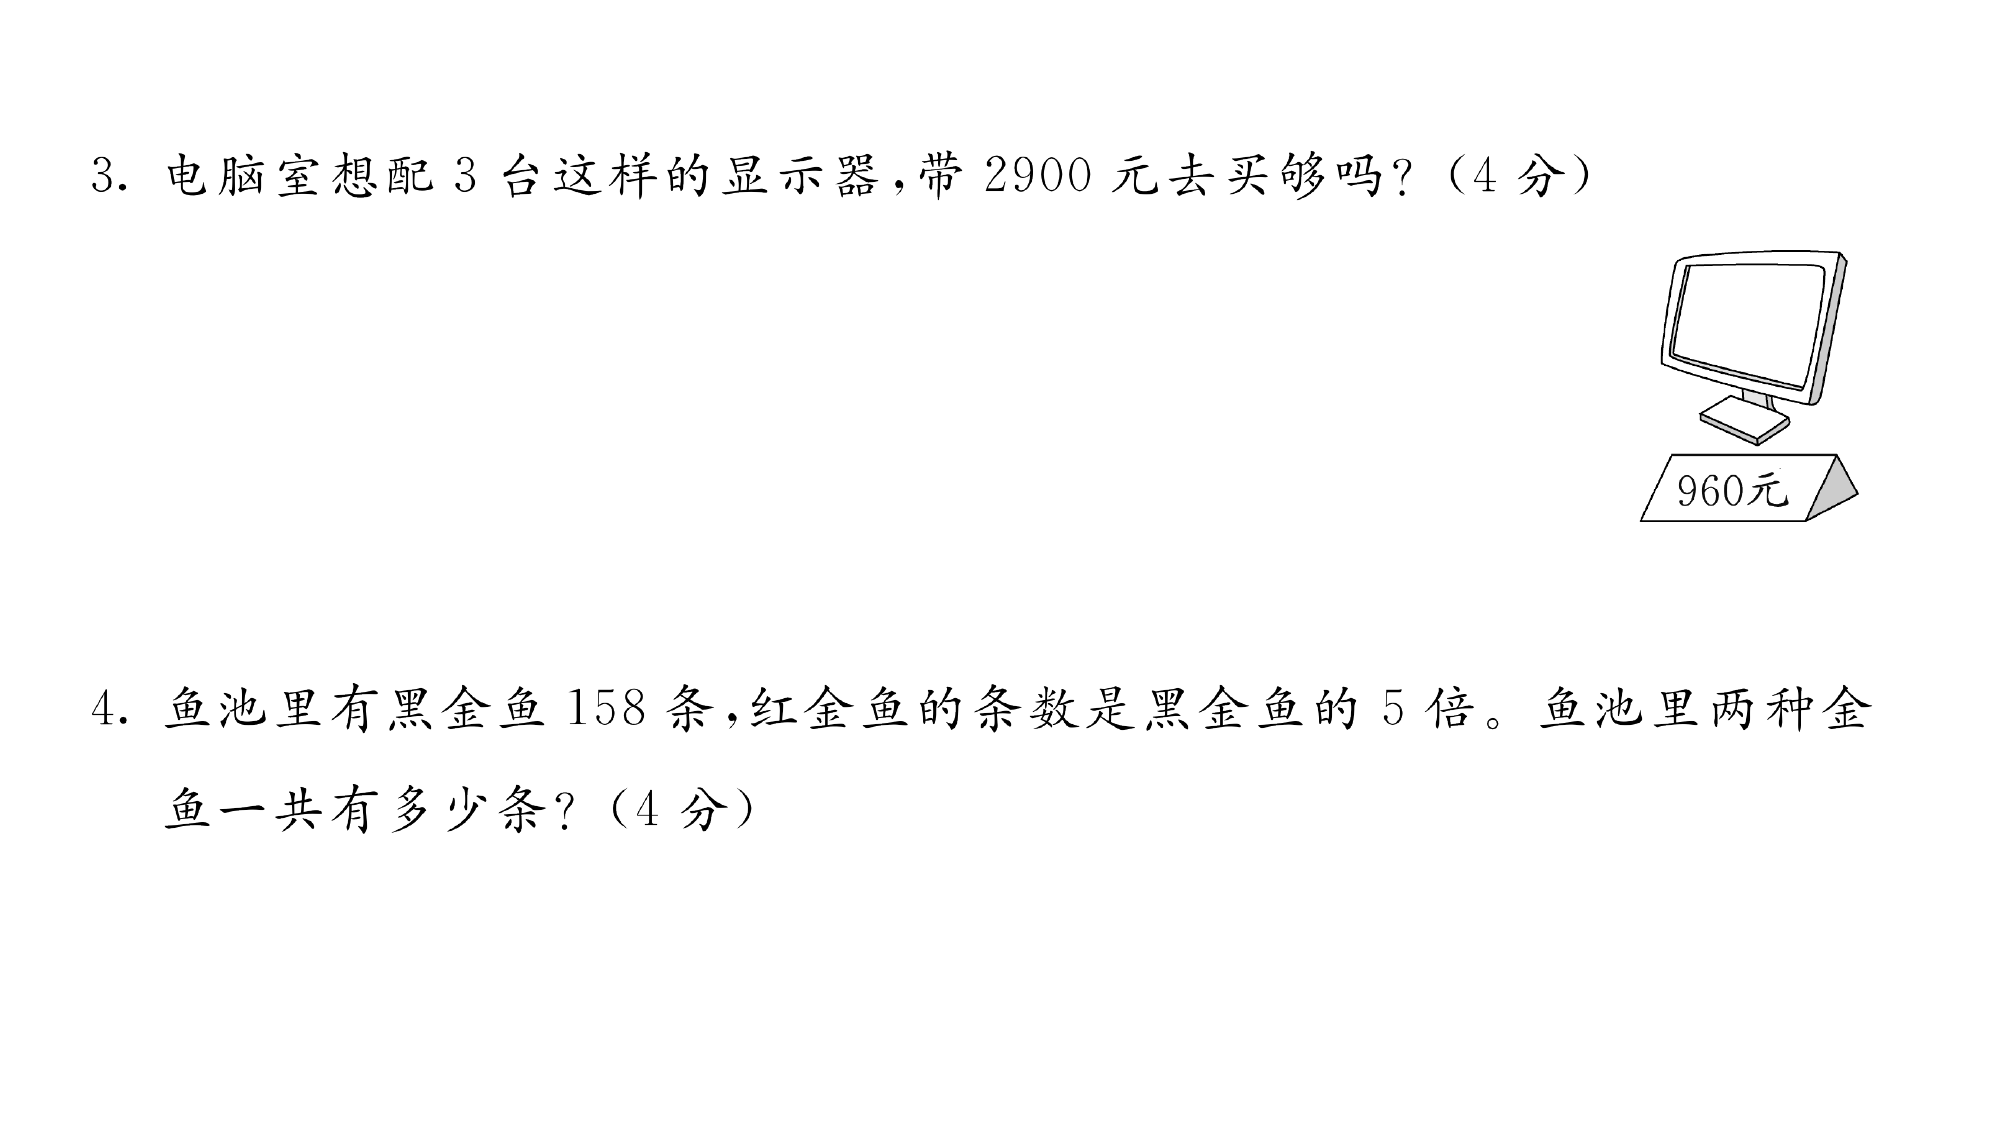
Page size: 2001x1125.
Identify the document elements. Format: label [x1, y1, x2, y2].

picture [88, 118, 1979, 1125]
